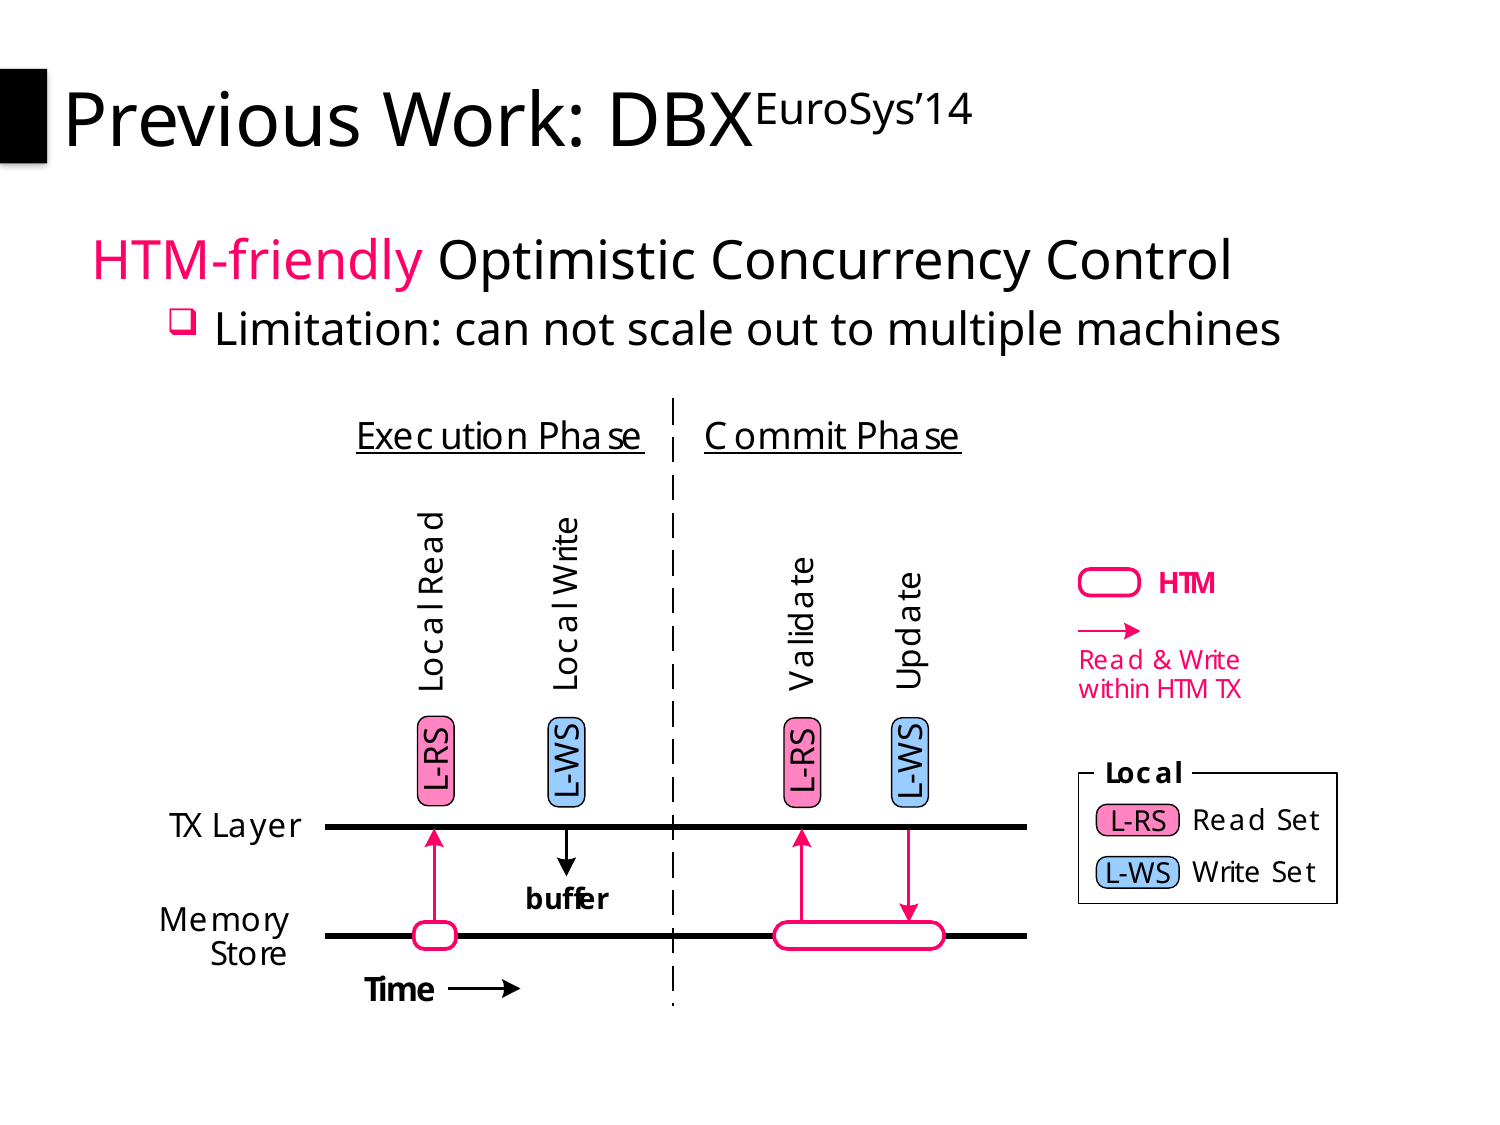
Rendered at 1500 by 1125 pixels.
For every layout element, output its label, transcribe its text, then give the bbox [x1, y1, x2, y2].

picture [767, 533, 841, 814]
picture [681, 399, 983, 479]
text_box HTM-friendly Optimistic Concurrency Control Limitation: can not scale out to multiple machines [76, 217, 1463, 386]
picture [333, 399, 665, 479]
picture [137, 393, 1030, 1010]
picture [1061, 552, 1265, 719]
picture [343, 956, 524, 1029]
picture [148, 792, 318, 865]
picture [397, 488, 474, 812]
text_box [0, 68, 47, 164]
title Previous Work: DBXEuroSys’14 [47, 0, 1500, 233]
picture [1073, 742, 1340, 907]
